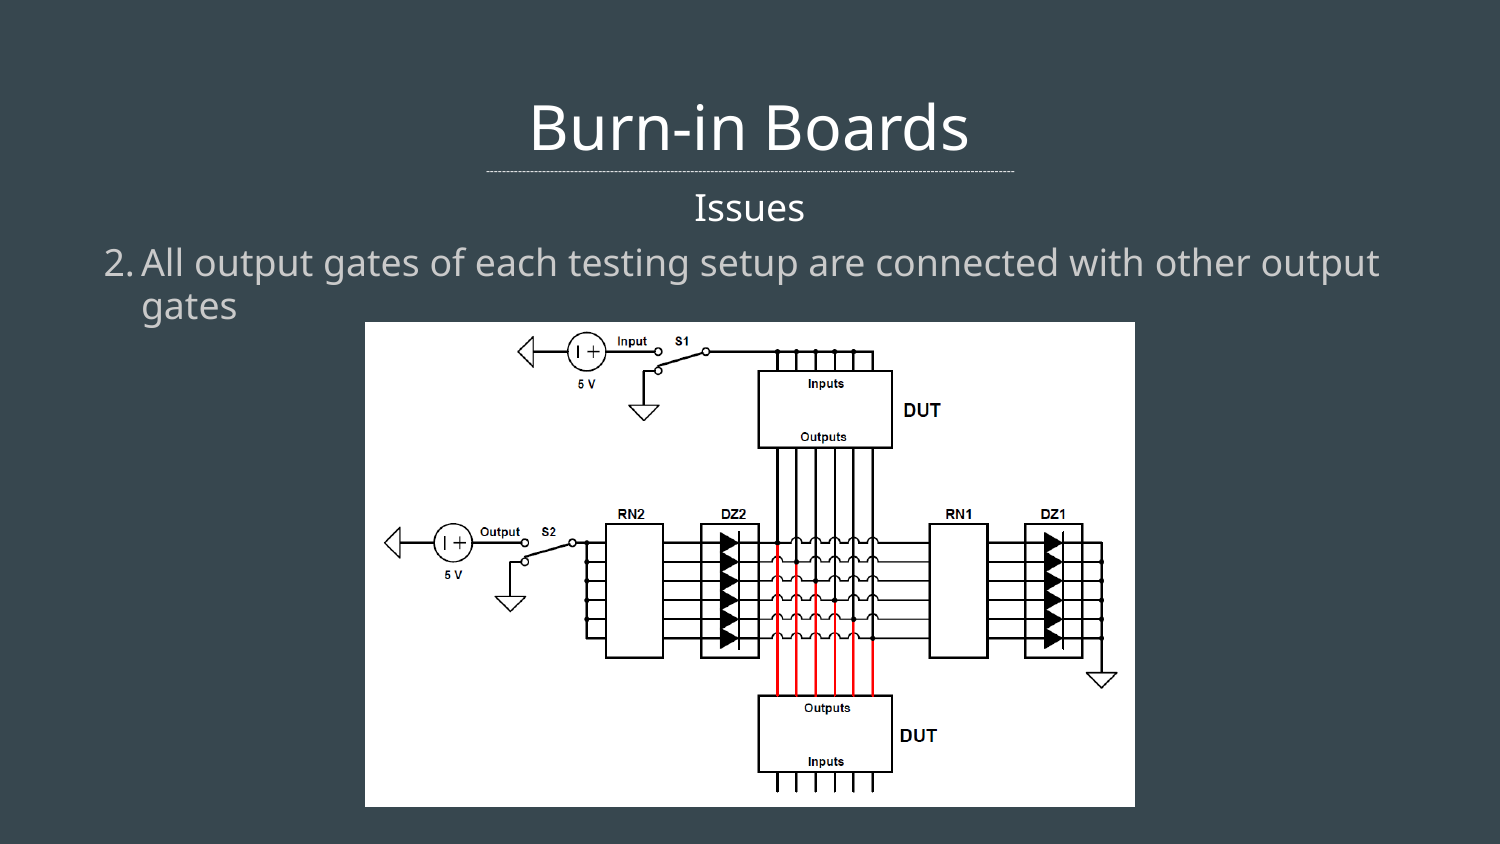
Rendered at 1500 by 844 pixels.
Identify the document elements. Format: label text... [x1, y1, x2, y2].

list All output gates of each testing setup are connected with other output gates [51, 227, 1449, 318]
picture [364, 322, 1136, 807]
title Burn-in Boards ------------------------------------------------------------------------------------------------------------------------------------ Issues [51, 72, 1449, 227]
